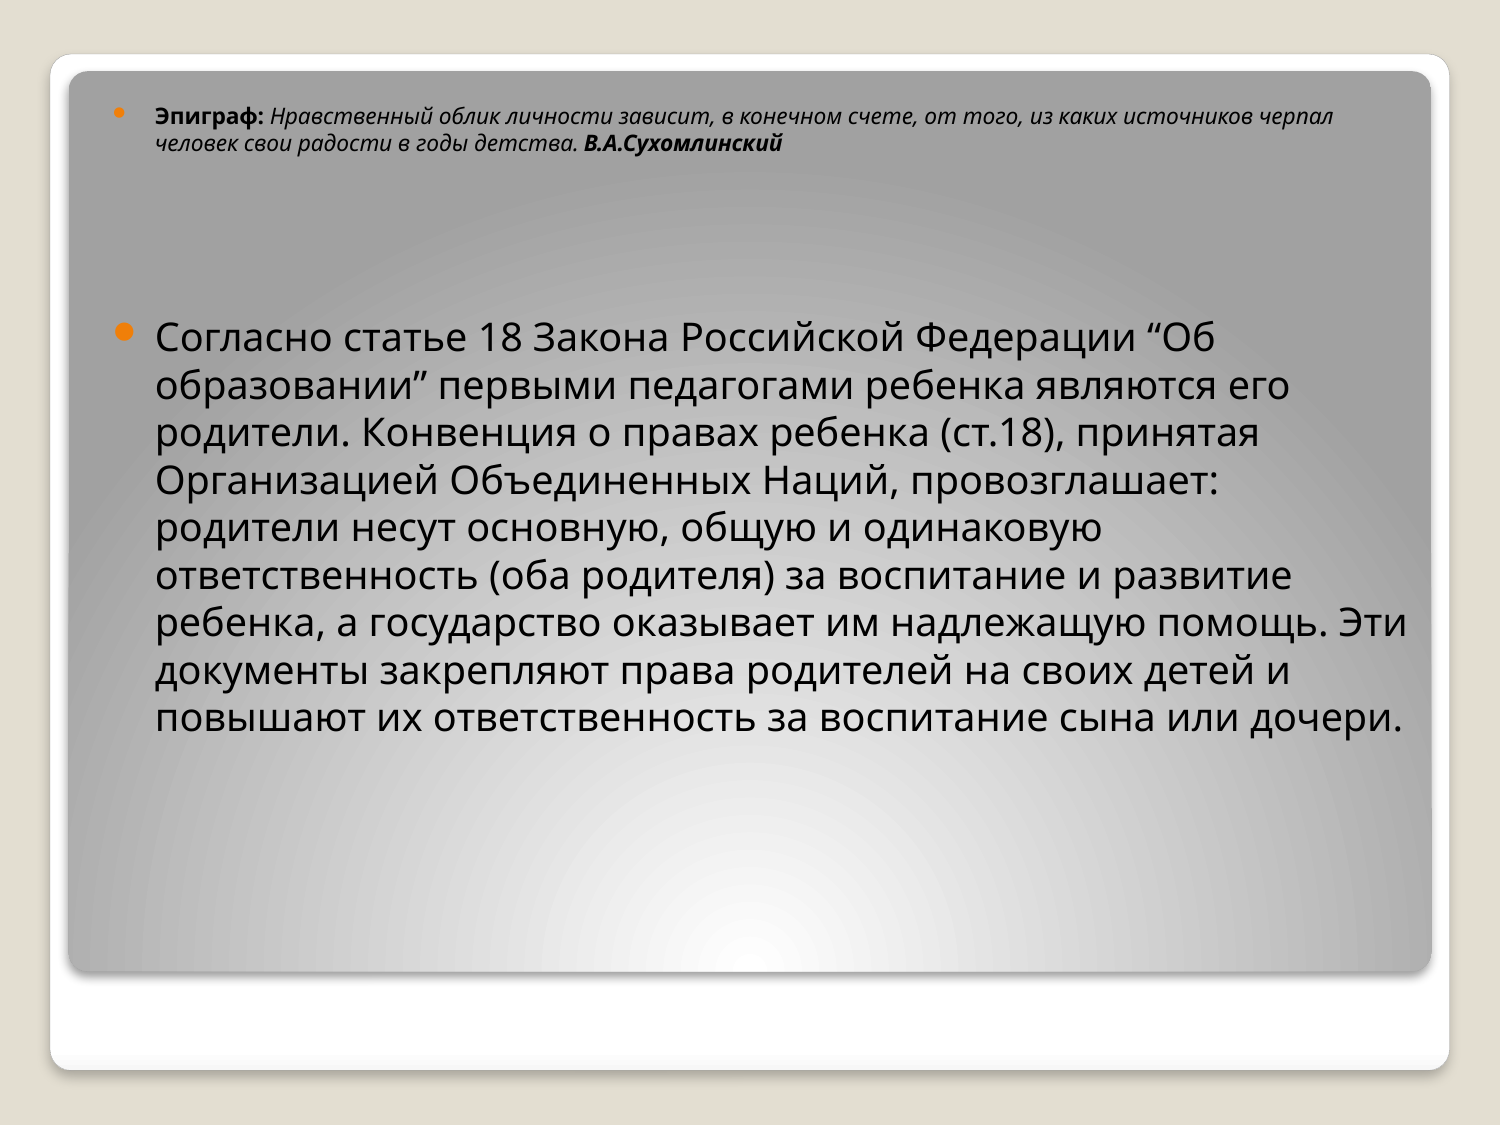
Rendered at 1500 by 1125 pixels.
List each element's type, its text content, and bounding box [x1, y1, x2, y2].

list Эпиграф: Нравственный облик личности зависит, в конечном счете, от того, из каких источников черпал человек свои радости в годы детства. В.А.Сухомлинский Согласно статье 18 Закона Российской Федерации “Об образовании” первыми педагогами ребенка являются его родители. Конвенция о правах ребенка (ст.18), принятая Организацией Объединенных Наций, провозглашает: родители несут основную, общую и одинаковую ответственность (оба родителя) за воспитание и развитие ребенка, а государство оказывает им надлежащую помощь. Эти документы закрепляют права родителей на своих детей и повышают их ответственность за воспитание сына или дочери. [82, 86, 1425, 774]
